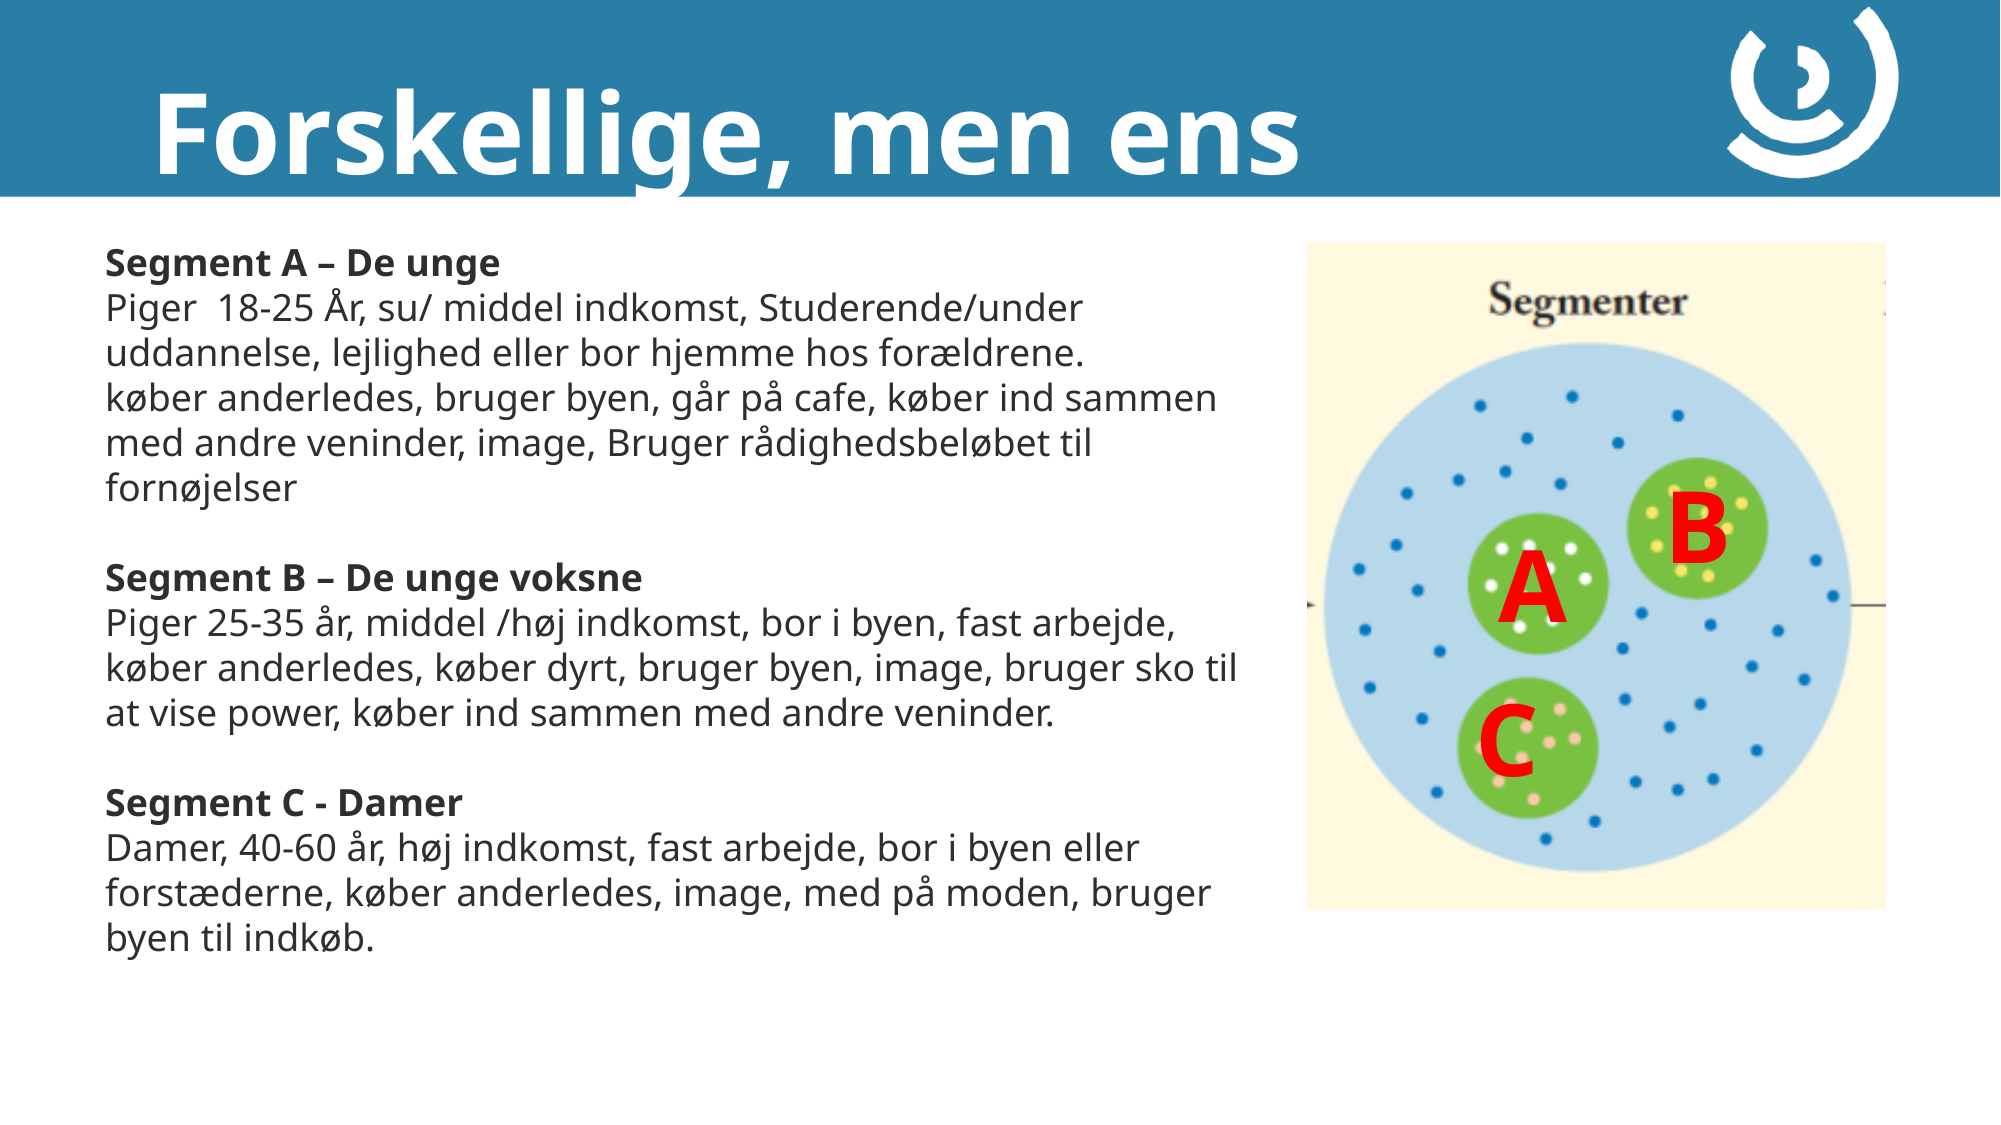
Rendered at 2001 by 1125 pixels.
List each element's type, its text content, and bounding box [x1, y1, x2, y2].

text_box Forskellige, men ens [78, 54, 1779, 208]
picture [0, 0, 2000, 1125]
text_box Segment A – De unge Piger 18-25 År, su/ middel indkomst, Studerende/under uddannelse, lejlighed eller bor hjemme hos forældrene. køber anderledes, bruger byen, går på cafe, køber ind sammen med andre veninder, image, Bruger rådighedsbeløbet til fornøjelser Segment B – De unge voksne Piger 25-35 år, middel /høj indkomst, bor i byen, fast arbejde, køber anderledes, køber dyrt, bruger byen, image, bruger sko til at vise power, køber ind sammen med andre veninder. Segment C - Damer Damer, 40-60 år, høj indkomst, fast arbejde, bor i byen eller forstæderne, køber anderledes, image, med på moden, bruger byen til indkøb. [90, 231, 1260, 1012]
